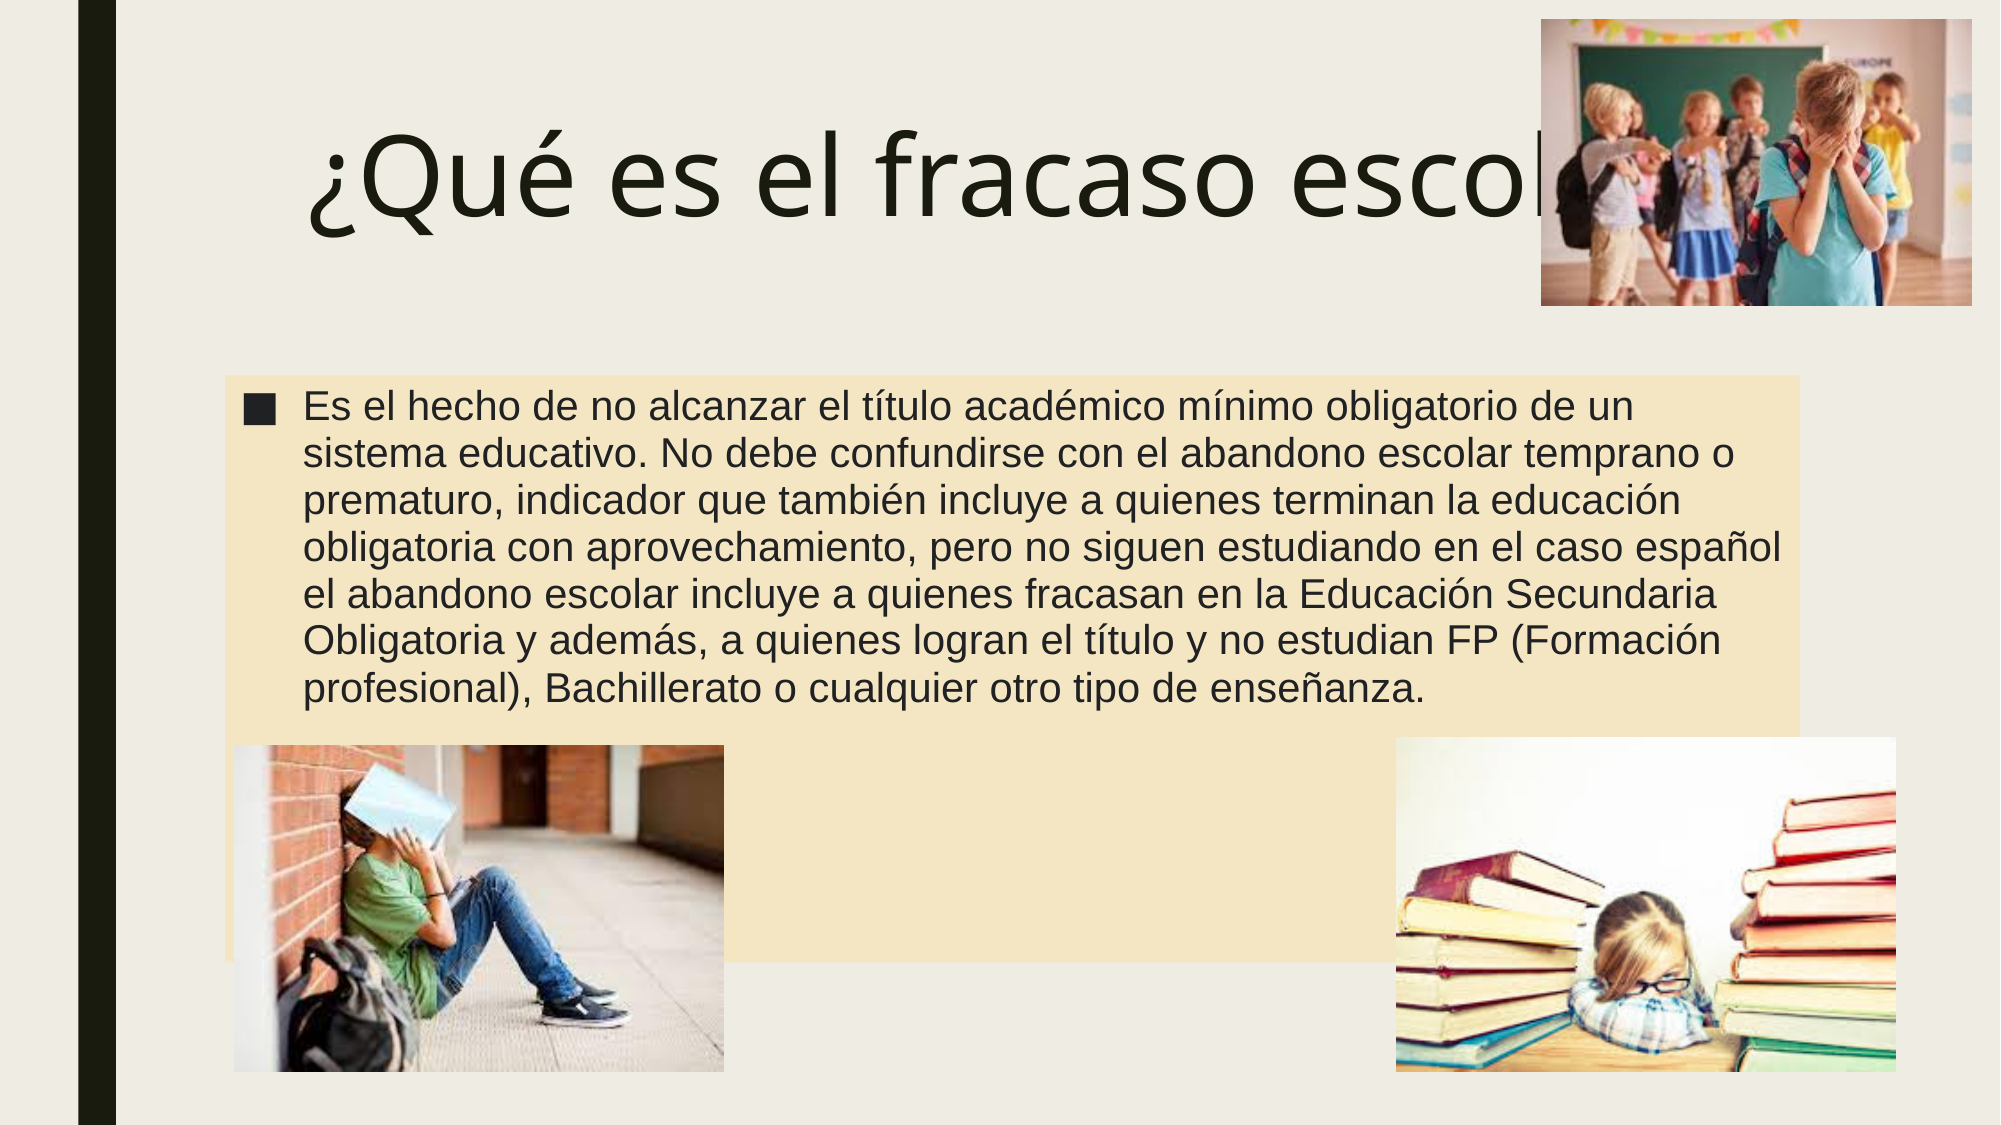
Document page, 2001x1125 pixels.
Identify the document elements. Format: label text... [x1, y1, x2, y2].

list Es el hecho de no alcanzar el título académico mínimo obligatorio de un sistema educativo. No debe confundirse con el abandono escolar temprano o prematuro, indicador que también incluye a quienes terminan la educación obligatoria con aprovechamiento, pero no siguen estudiando en el caso español el abandono escolar incluye a quienes fracasan en la Educación Secundaria Obligatoria y además, a quienes logran el título y no estudian FP (Formación profesional), Bachillerato o cualquier otro tipo de enseñanza. [225, 375, 1800, 963]
picture [1396, 737, 1896, 1072]
picture [1541, 19, 1972, 306]
title ¿Qué es el fracaso escolar? [225, 112, 1800, 357]
picture [234, 745, 724, 1072]
